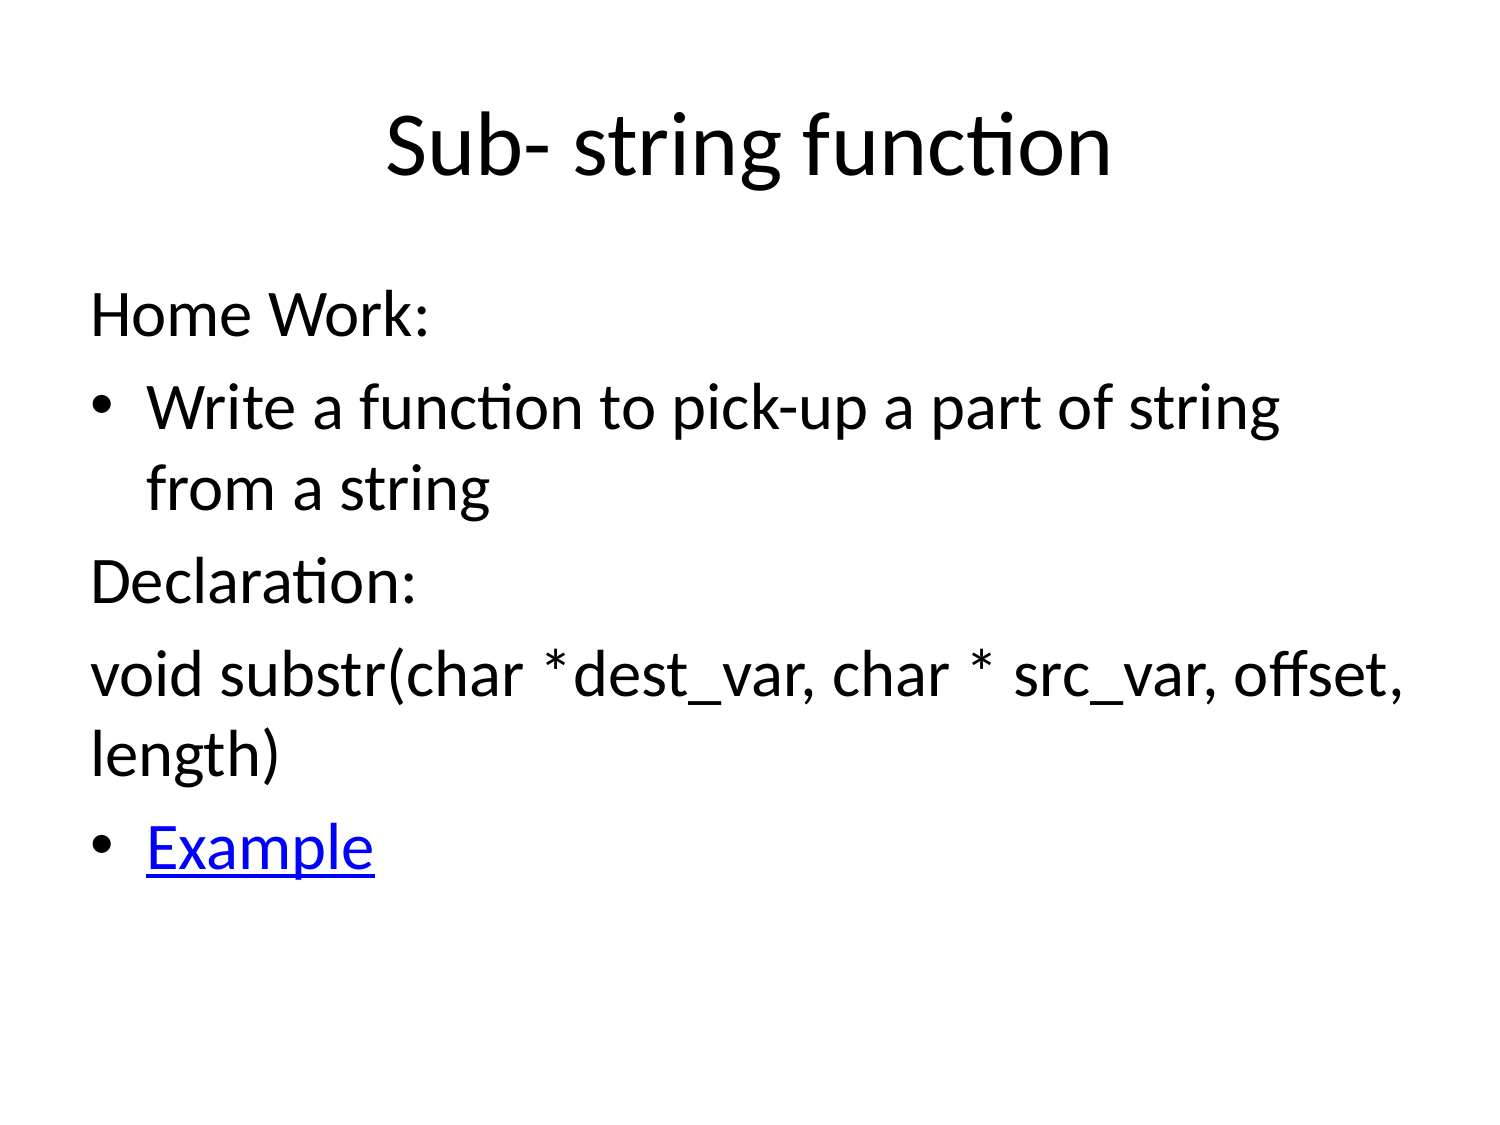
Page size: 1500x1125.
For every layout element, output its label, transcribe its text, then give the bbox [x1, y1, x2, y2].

list Home Work: Write a function to pick-up a part of string from a string Declaration: void substr(char *dest_var, char * src_var, offset, length) Example [75, 262, 1425, 1005]
title Sub- string function [75, 45, 1425, 233]
